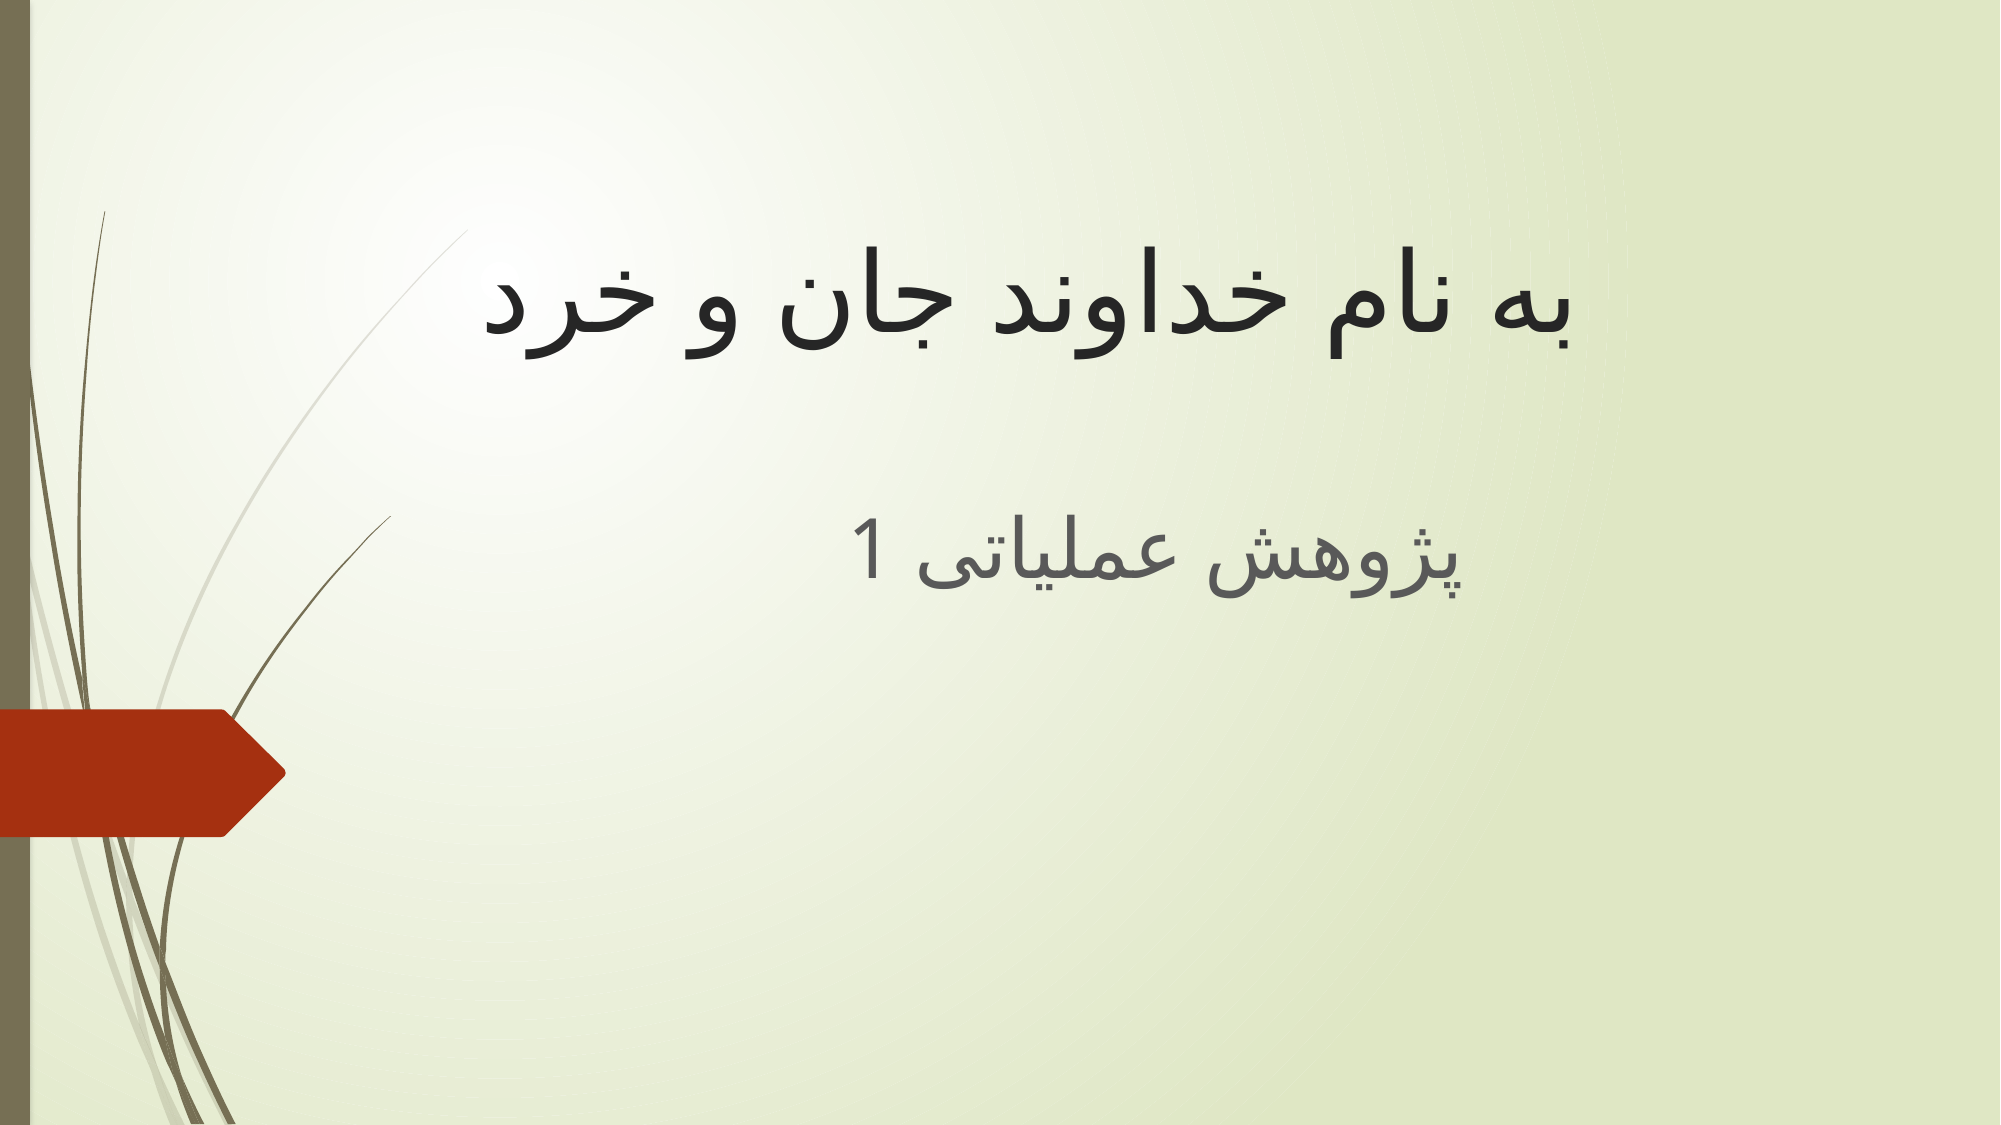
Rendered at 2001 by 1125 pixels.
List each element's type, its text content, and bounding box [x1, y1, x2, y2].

subtitle پژوهش عملیاتی 1 [424, 488, 1888, 969]
title به نام خداوند جان و خرد [298, 127, 1762, 363]
